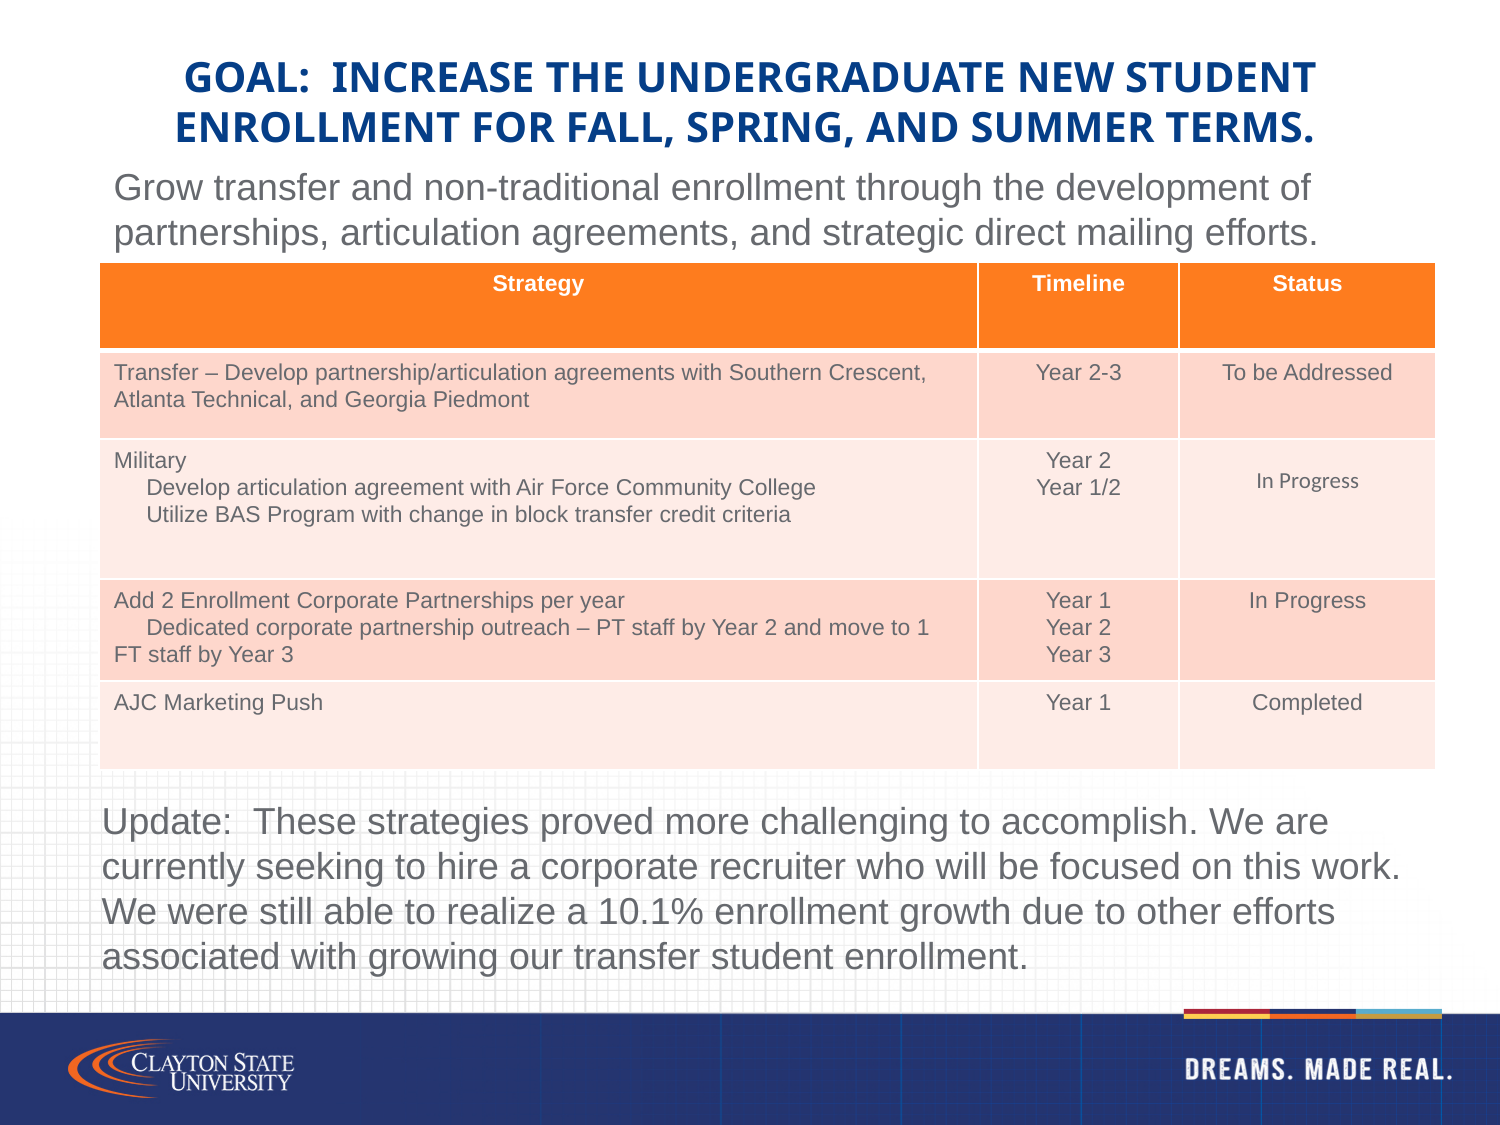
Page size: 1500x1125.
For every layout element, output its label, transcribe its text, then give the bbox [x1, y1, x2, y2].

table_cell Add 2 Enrollment Corporate Partnerships per year Dedicated corporate partnership outreach – PT staff by Year 2 and move to 1 FT staff by Year 3 [100, 580, 977, 680]
table_cell Military Develop articulation agreement with Air Force Community College Utilize BAS Program with change in block transfer credit criteria [100, 440, 977, 578]
table_cell Year 1 [979, 682, 1178, 769]
table_cell In Progress [1180, 440, 1435, 578]
table_cell Transfer – Develop partnership/articulation agreements with Southern Crescent, Atlanta Technical, and Georgia Piedmont [100, 353, 977, 438]
table_cell In Progress [1180, 580, 1435, 680]
table_cell To be Addressed [1180, 353, 1435, 438]
table_cell Year 1 Year 2 Year 3 [979, 580, 1178, 680]
table_cell Completed [1180, 682, 1435, 769]
picture [0, 0, 1500, 1125]
text_box Grow transfer and non-traditional enrollment through the development of partnerships, articulation agreements, and strategic direct mailing efforts. [98, 155, 1425, 261]
table_header Timeline [979, 263, 1178, 348]
table_cell AJC Marketing Push [100, 682, 977, 769]
table_cell Year 2-3 [979, 353, 1178, 438]
table_header Strategy [100, 263, 977, 348]
table_header Status [1180, 263, 1435, 348]
table_cell Year 2 Year 1/2 [979, 440, 1178, 578]
title Goal: Increase the undergraduate new student enrollment for fall, spring, and summer terms. [75, 38, 1425, 213]
text_box Update: These strategies proved more challenging to accomplish. We are currently seeking to hire a corporate recruiter who will be focused on this work. We were still able to realize a 10.1% enrollment growth due to other efforts associated with growing our transfer student enrollment. [86, 789, 1448, 985]
